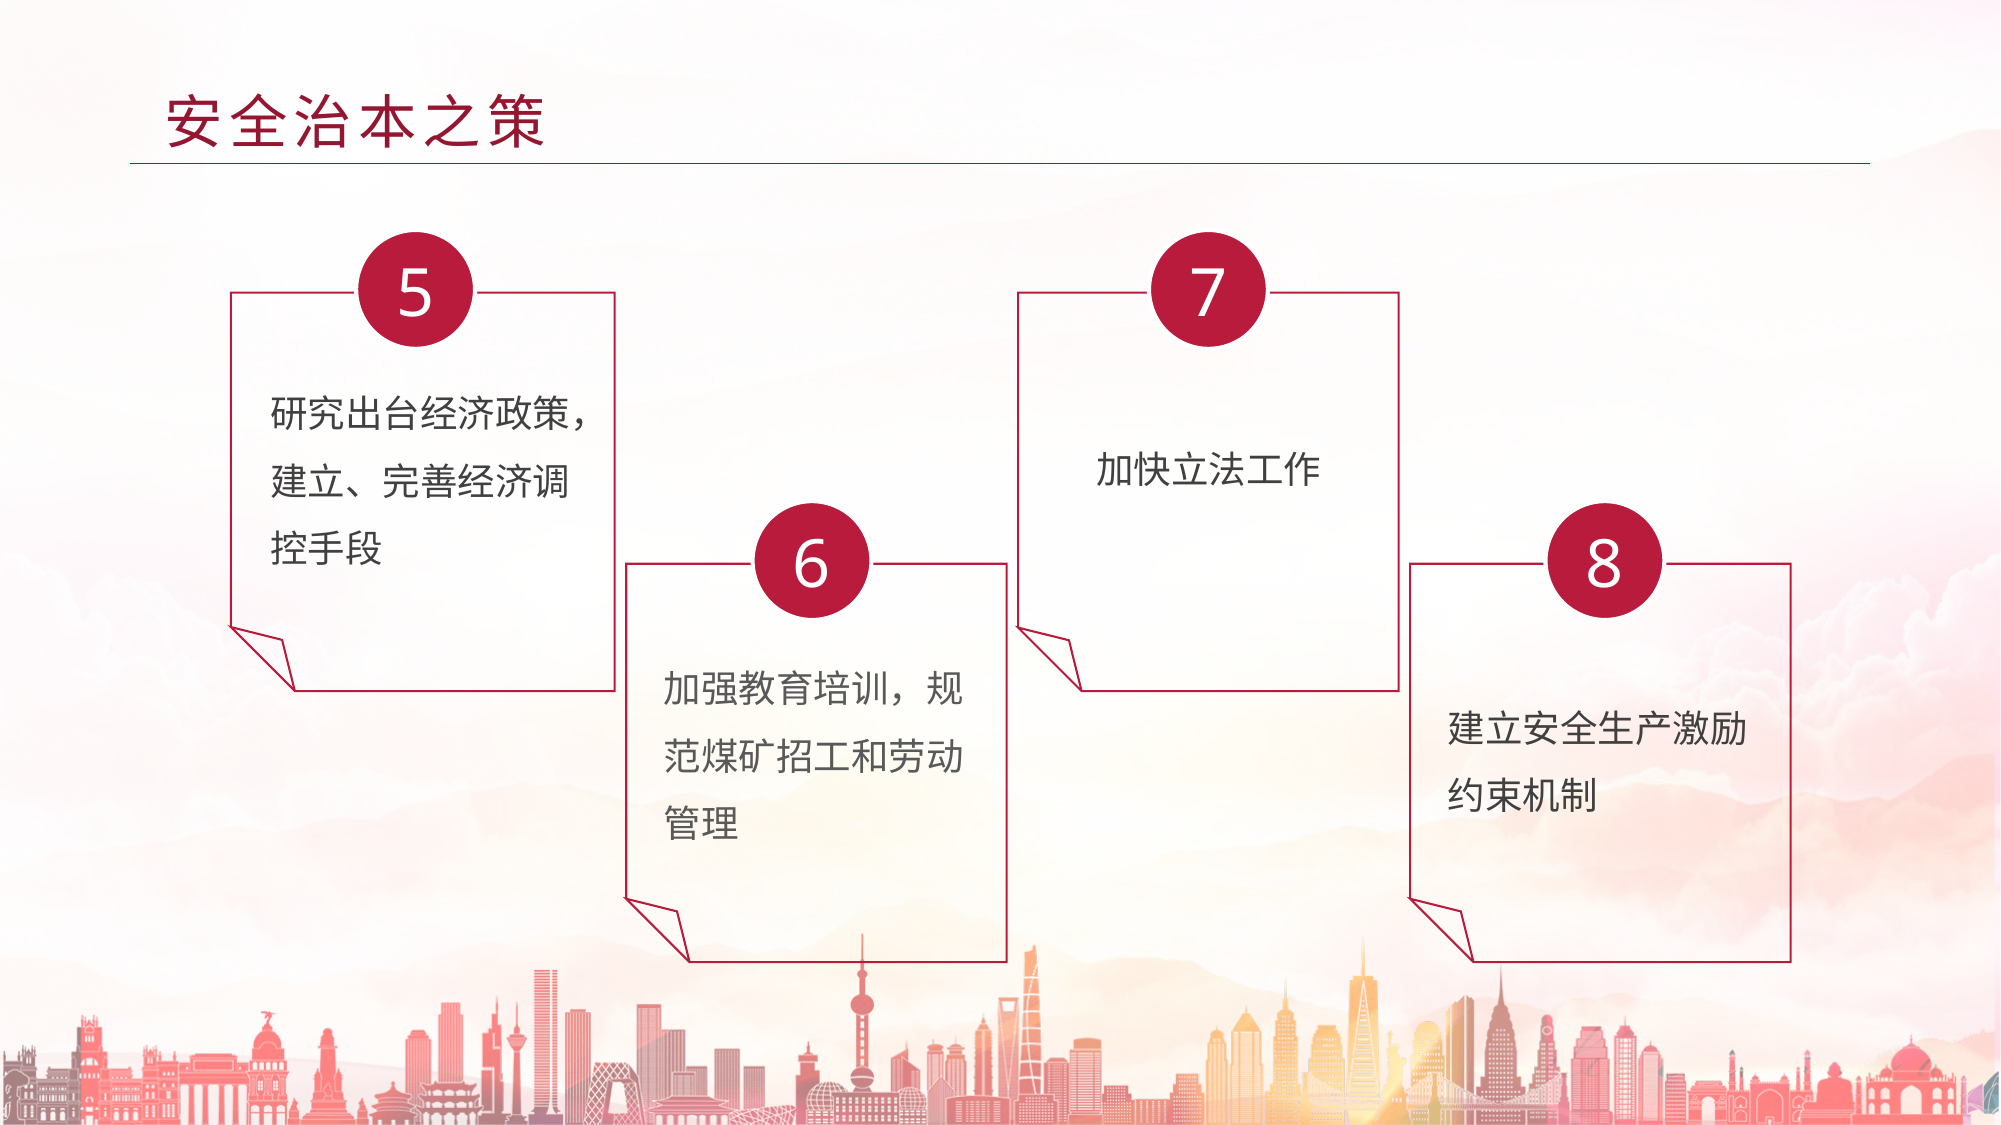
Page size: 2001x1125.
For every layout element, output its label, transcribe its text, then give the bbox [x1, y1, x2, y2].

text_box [626, 501, 1007, 963]
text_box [1410, 501, 1791, 963]
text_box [230, 229, 615, 691]
text_box 安全治本之策 [130, 78, 580, 163]
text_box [1018, 229, 1399, 691]
